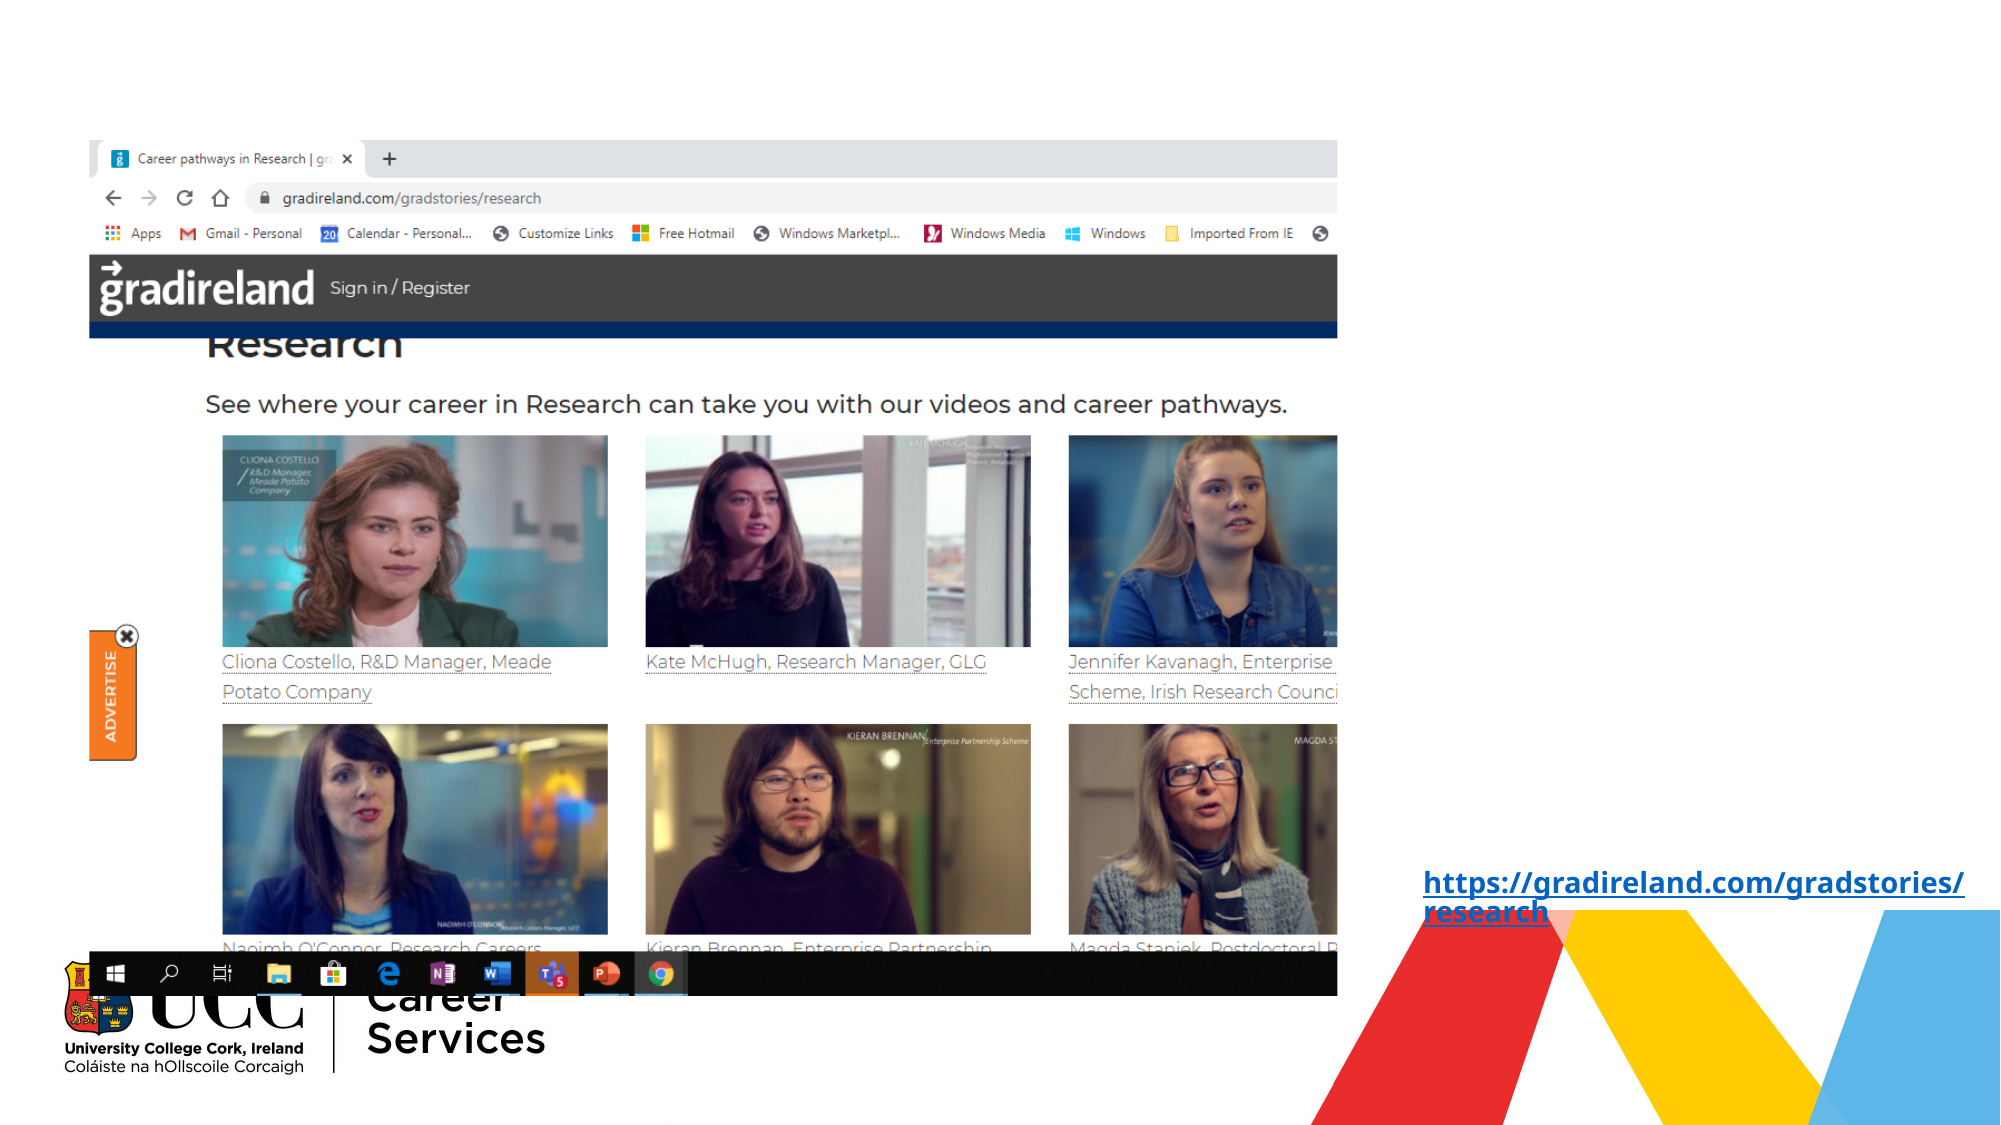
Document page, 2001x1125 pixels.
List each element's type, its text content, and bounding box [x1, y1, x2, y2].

picture [2, 910, 2000, 1125]
title https://gradireland.com/gradstories/research [1408, 709, 1980, 1057]
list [89, 140, 1338, 996]
